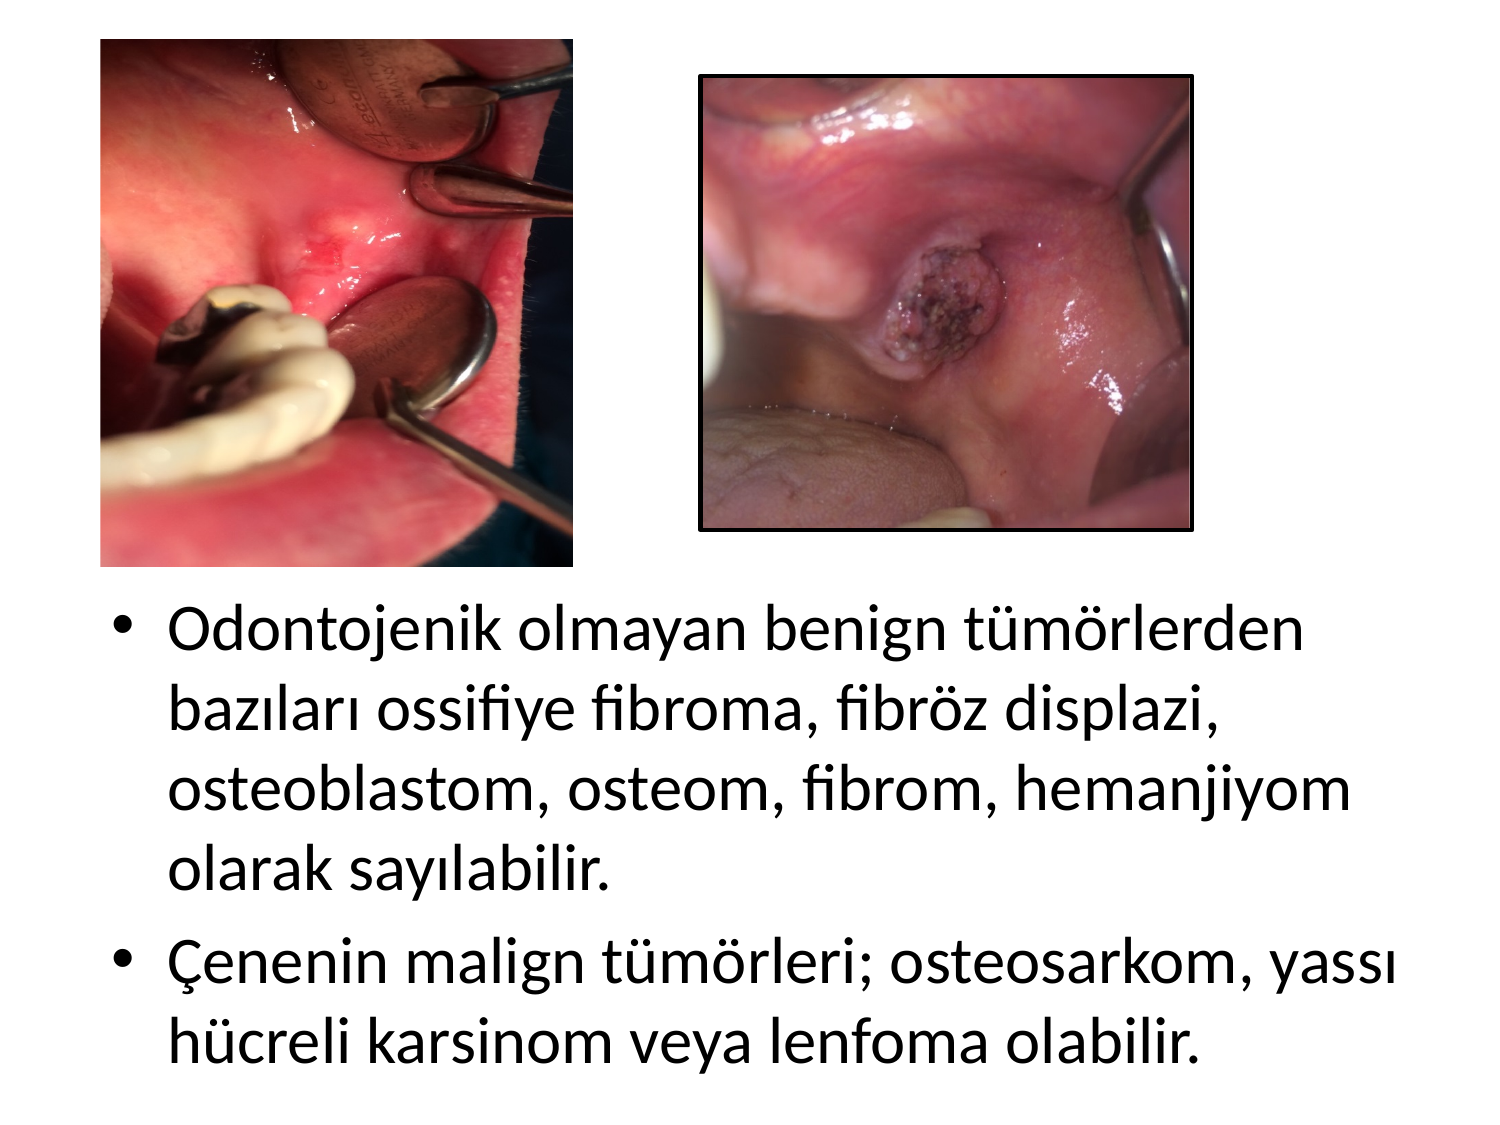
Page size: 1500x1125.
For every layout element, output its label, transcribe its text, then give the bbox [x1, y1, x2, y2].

list Odontojenik olmayan benign tümörlerden bazıları ossifiye fibroma, fibröz displazi, osteoblastom, osteom, fibrom, hemanjiyom olarak sayılabilir. Çenenin malign tümörleri; osteosarkom, yassı hücreli karsinom veya lenfoma olabilir. [95, 576, 1446, 1125]
picture [100, 38, 574, 567]
picture [702, 78, 1190, 528]
